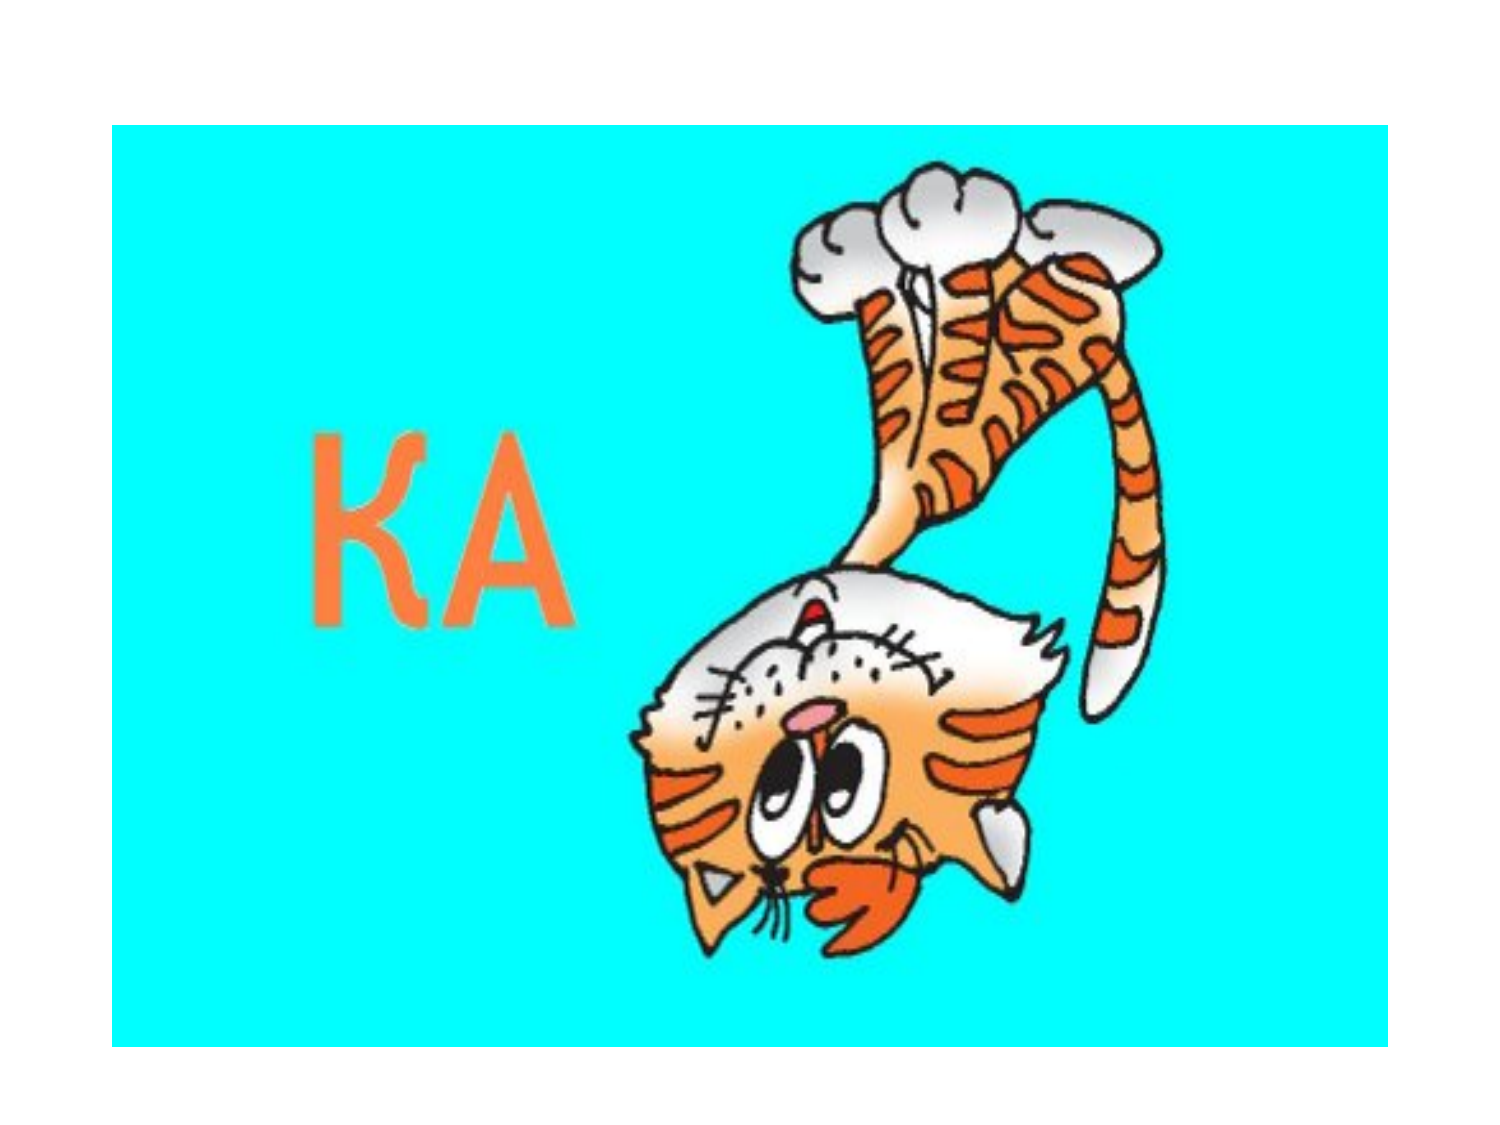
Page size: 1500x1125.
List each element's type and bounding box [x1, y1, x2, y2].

picture [111, 125, 1389, 1047]
